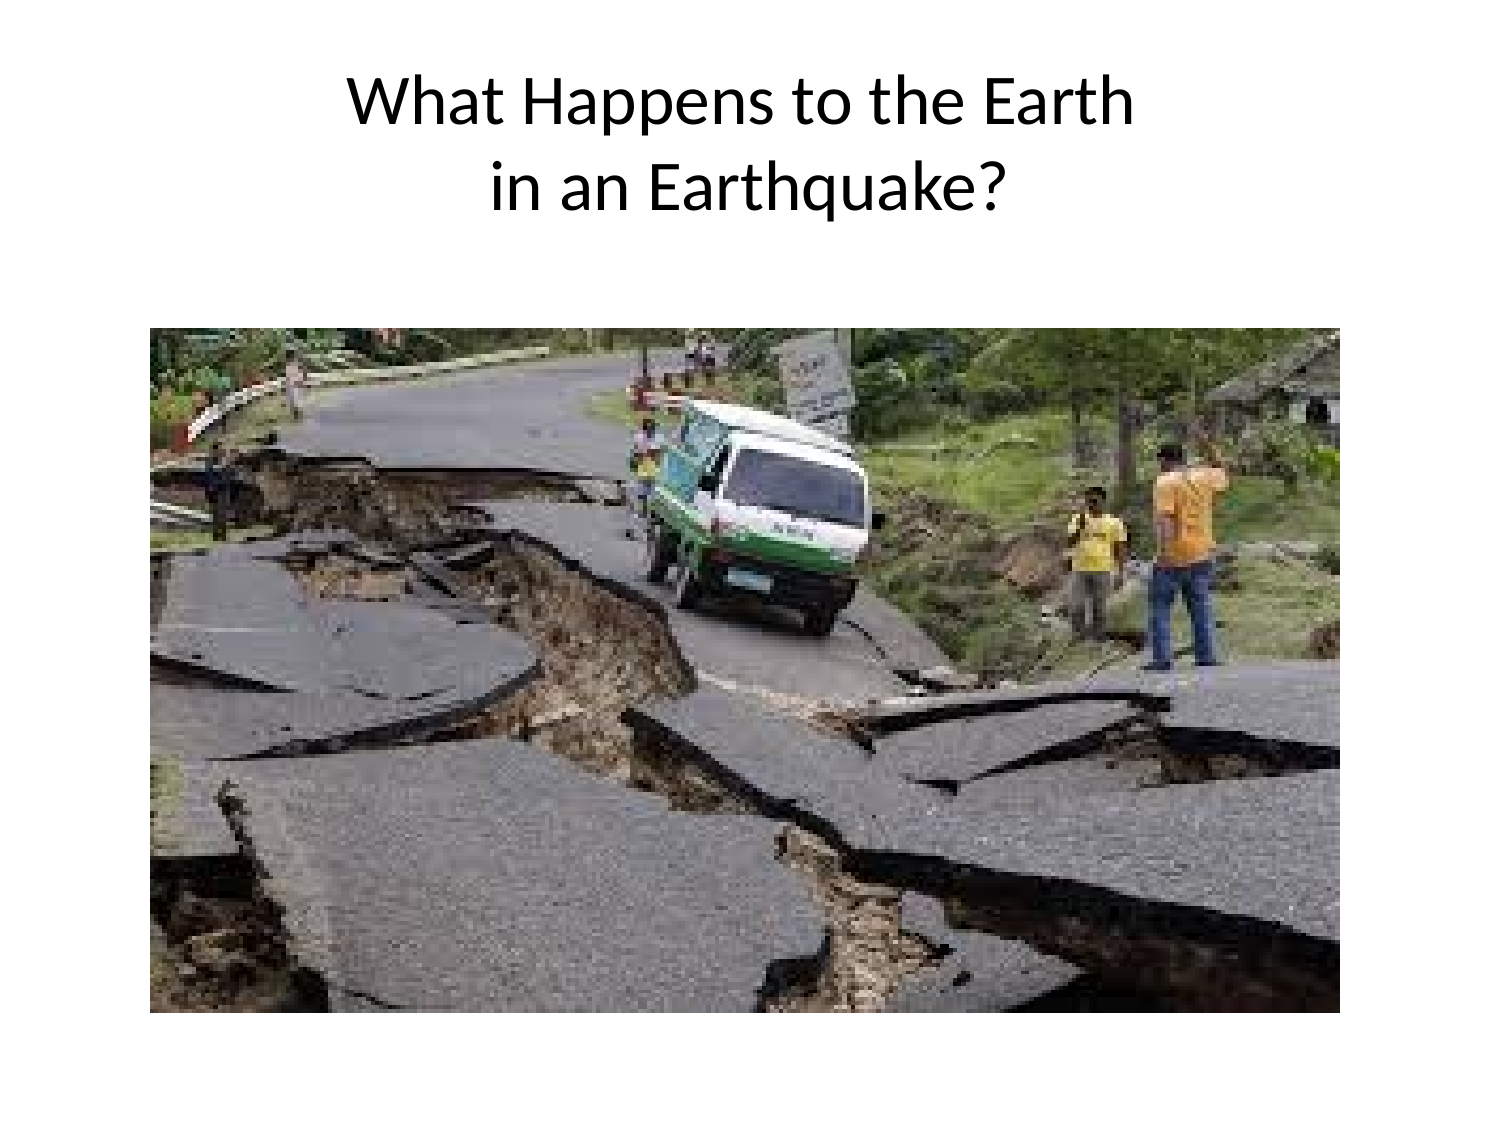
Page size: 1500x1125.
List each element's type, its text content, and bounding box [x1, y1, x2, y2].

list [149, 328, 1340, 1013]
title What Happens to the Earth in an Earthquake? [75, 45, 1425, 233]
